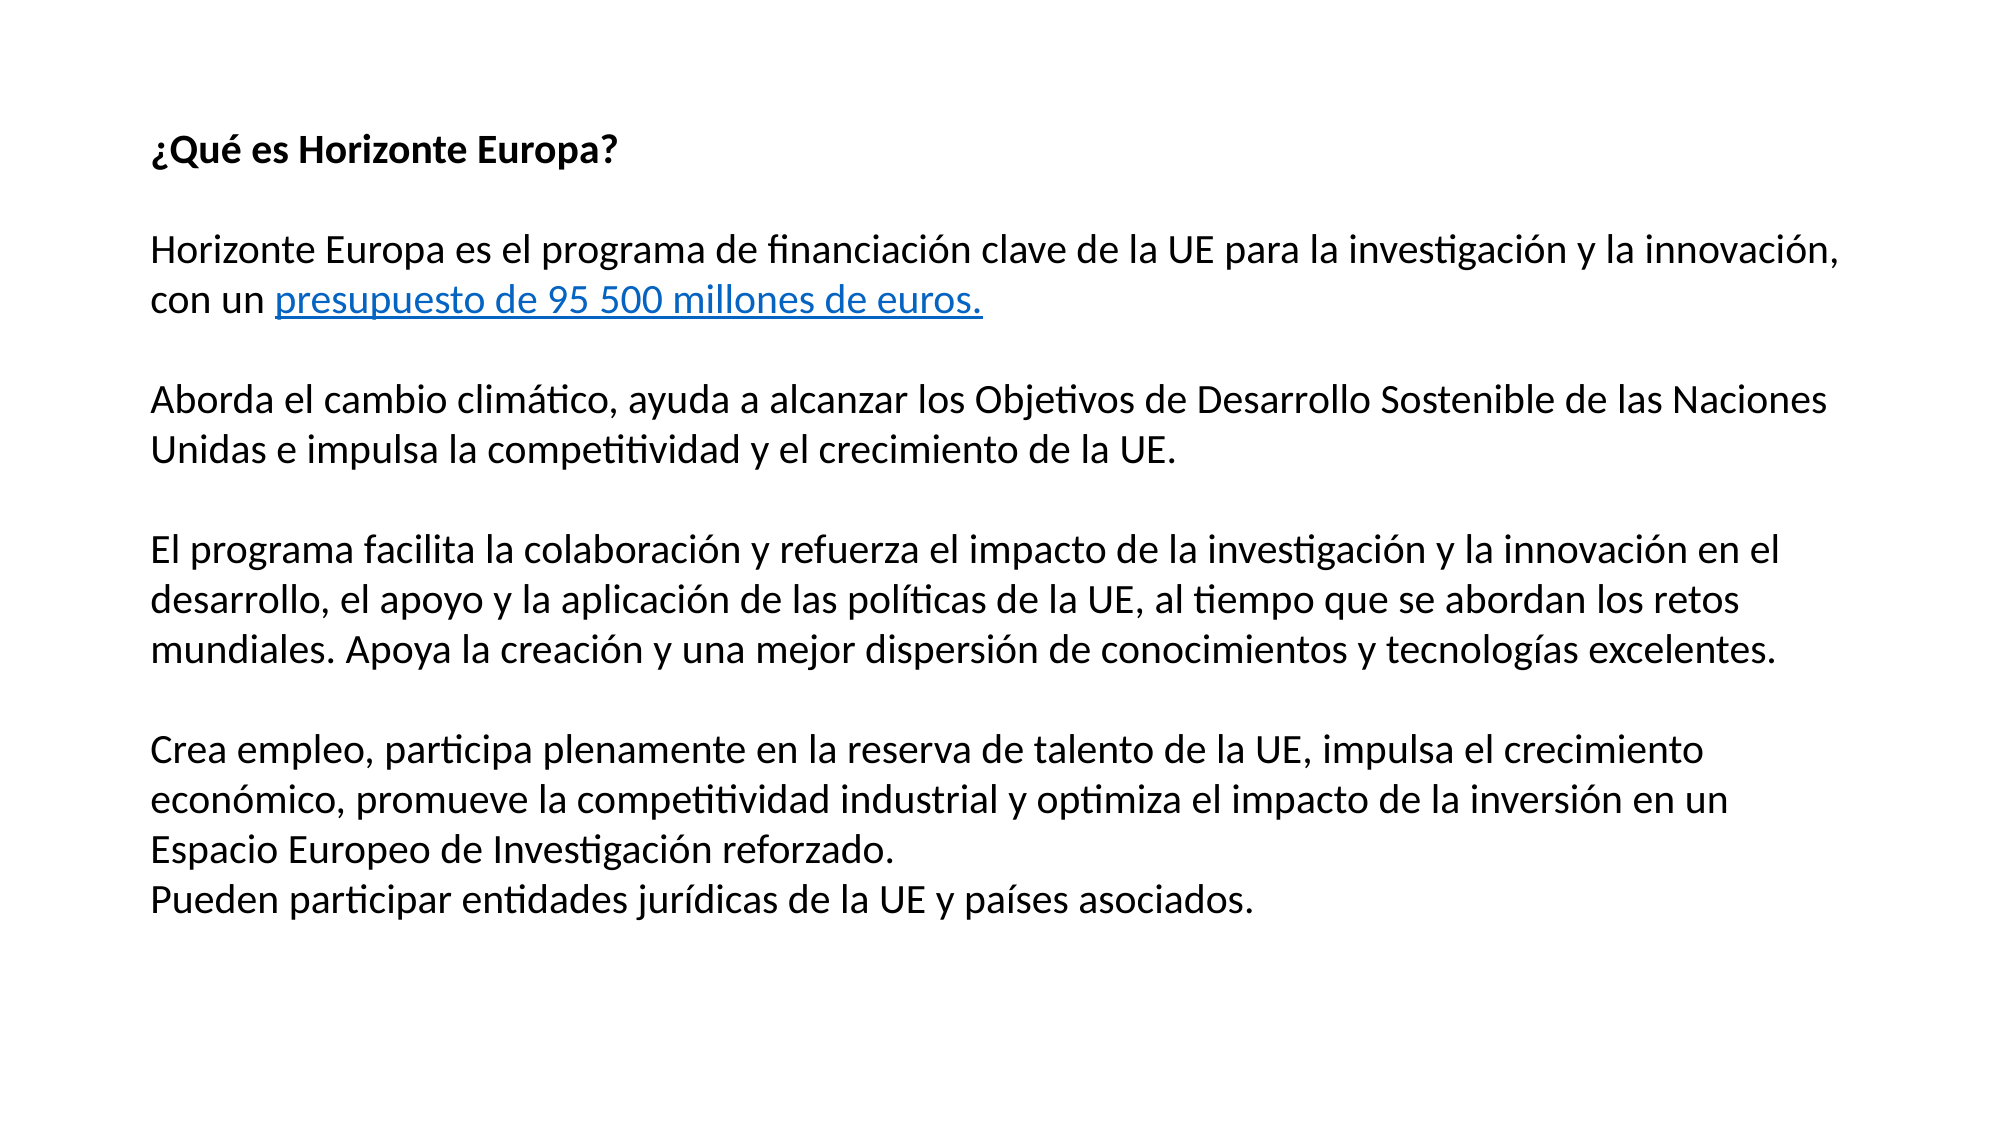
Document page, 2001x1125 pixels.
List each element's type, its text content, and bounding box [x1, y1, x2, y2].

text_box ¿Qué es Horizonte Europa? Horizonte Europa es el programa de financiación clave de la UE para la investigación y la innovación, con un presupuesto de 95 500 millones de euros. Aborda el cambio climático, ayuda a alcanzar los Objetivos de Desarrollo Sostenible de las Naciones Unidas e impulsa la competitividad y el crecimiento de la UE. El programa facilita la colaboración y refuerza el impacto de la investigación y la innovación en el desarrollo, el apoyo y la aplicación de las políticas de la UE, al tiempo que se abordan los retos mundiales. Apoya la creación y una mejor dispersión de conocimientos y tecnologías excelentes. Crea empleo, participa plenamente en la reserva de talento de la UE, impulsa el crecimiento económico, promueve la competitividad industrial y optimiza el impacto de la inversión en un Espacio Europeo de Investigación reforzado. Pueden participar entidades jurídicas de la UE y países asociados. [135, 114, 1865, 930]
